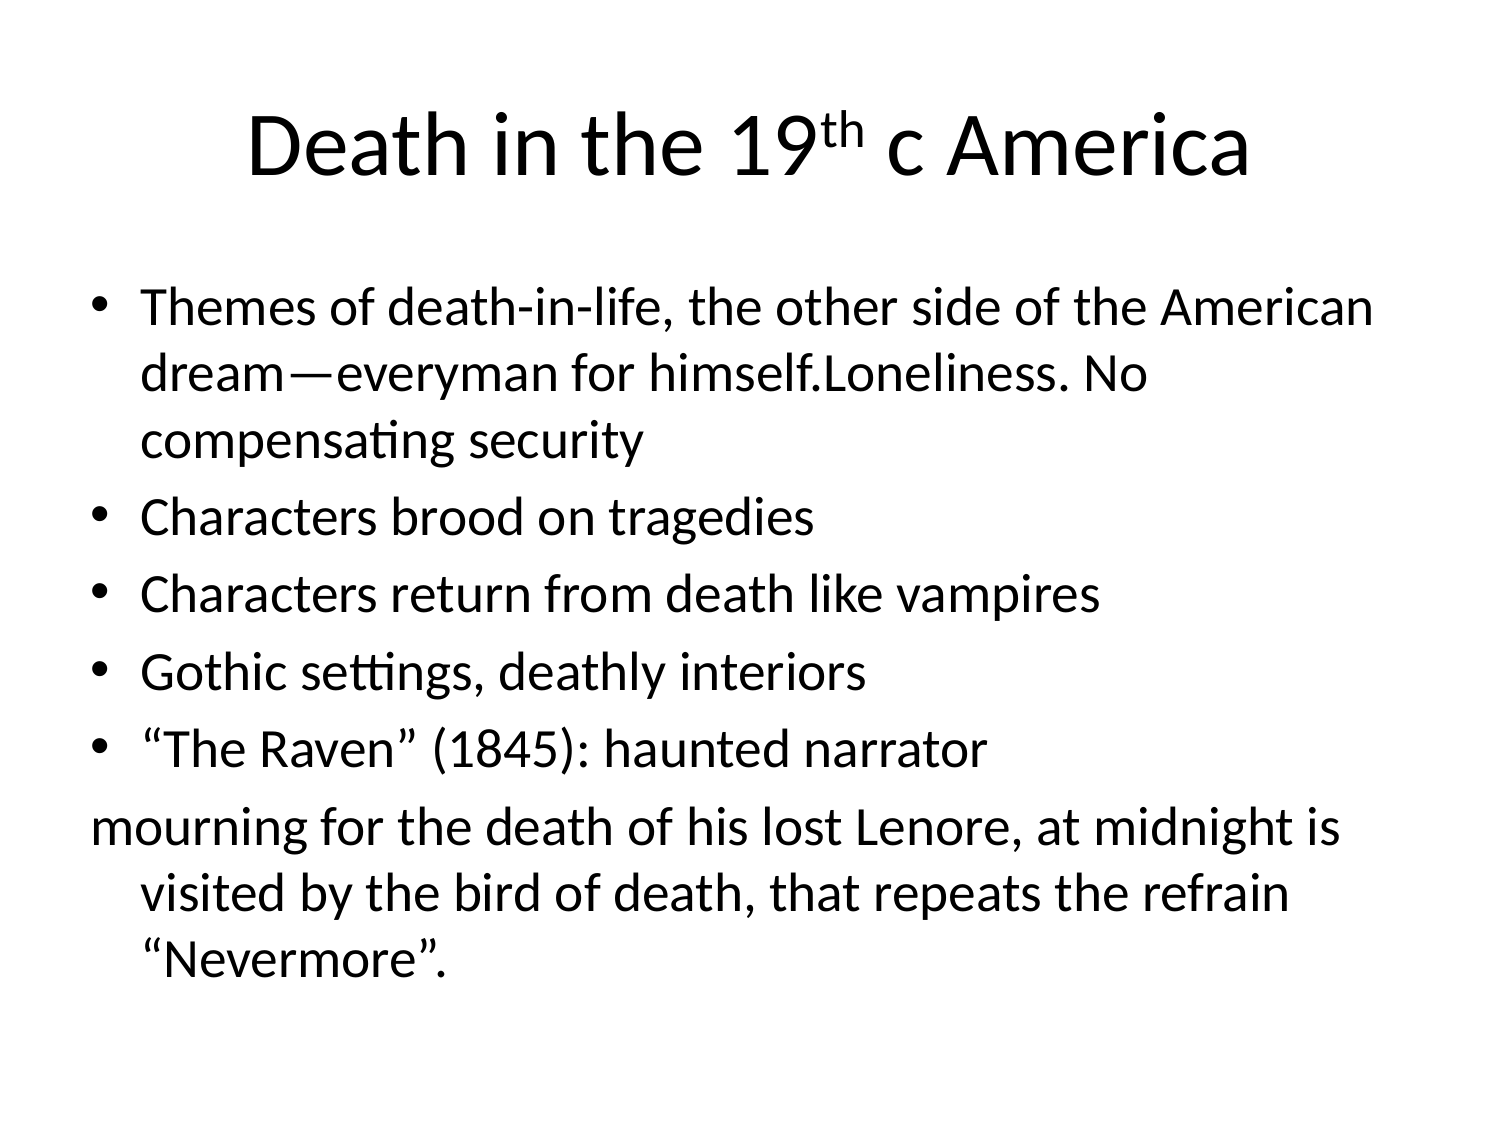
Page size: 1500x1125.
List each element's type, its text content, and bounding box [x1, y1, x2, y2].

title Death in the 19th c America [75, 45, 1425, 233]
list Themes of death-in-life, the other side of the American dream—everyman for himself.Loneliness. No compensating security Characters brood on tragedies Characters return from death like vampires Gothic settings, deathly interiors “The Raven” (1845): haunted narrator mourning for the death of his lost Lenore, at midnight is visited by the bird of death, that repeats the refrain “Nevermore”. [75, 262, 1425, 1005]
